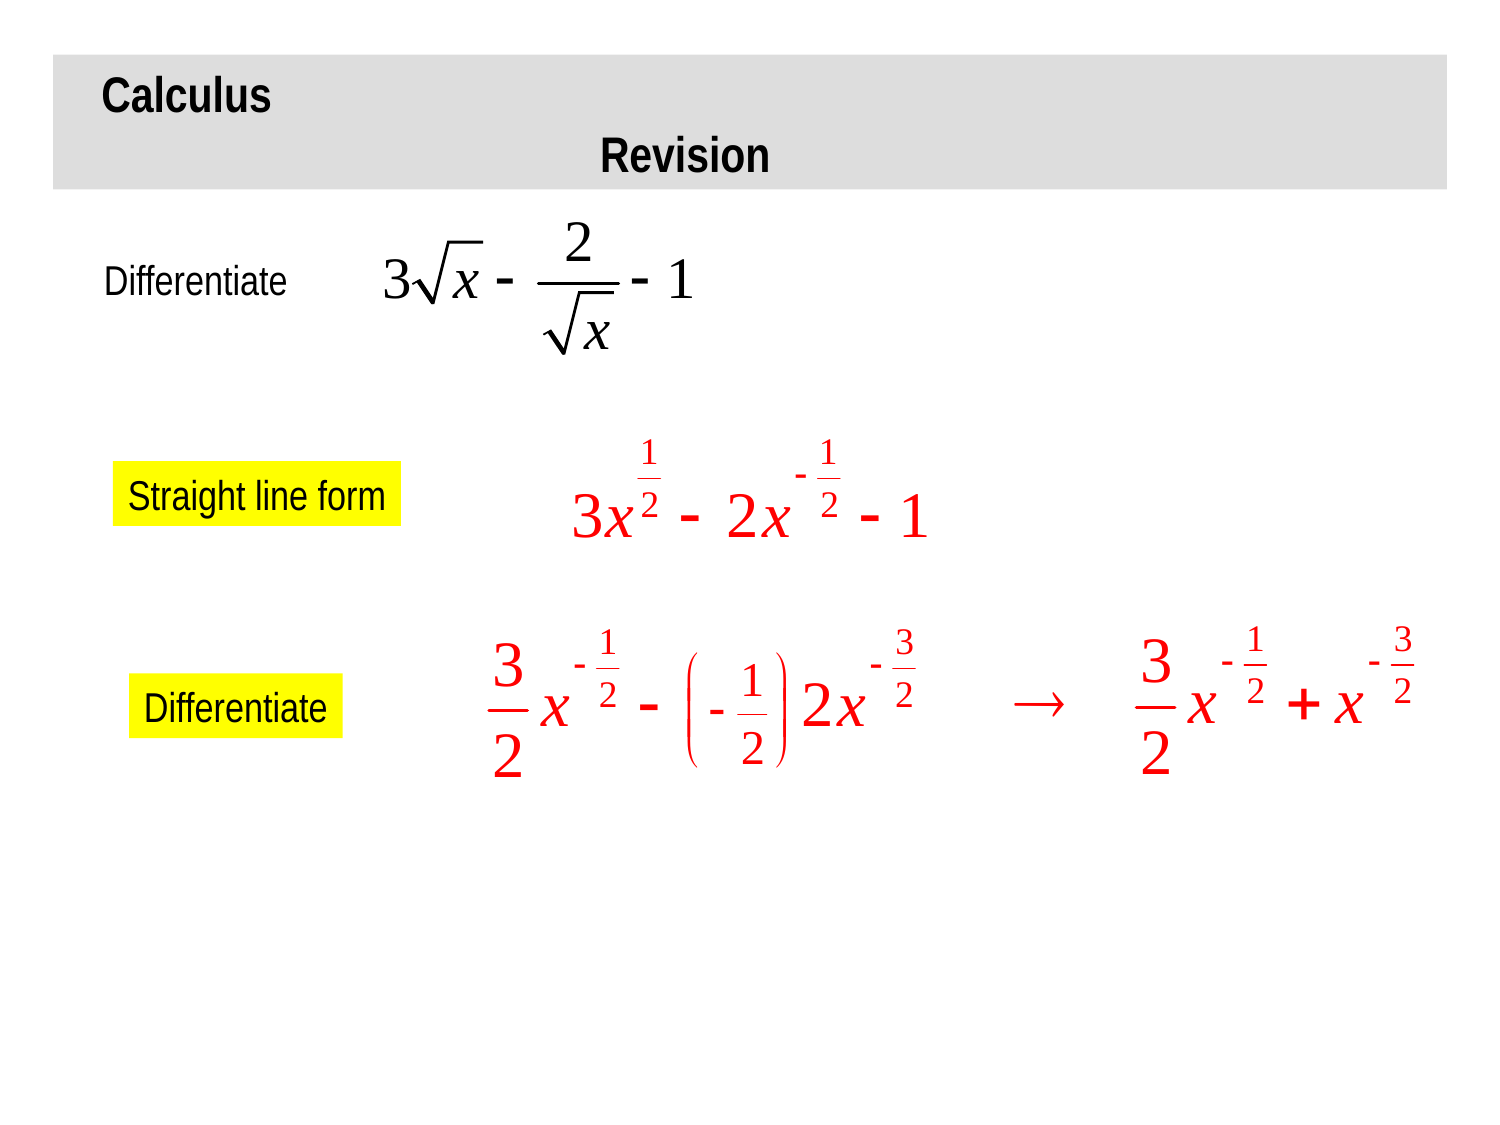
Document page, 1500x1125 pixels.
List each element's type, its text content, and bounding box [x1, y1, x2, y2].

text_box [477, 613, 927, 792]
text_box Calculus Revision [53, 54, 1447, 190]
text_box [375, 205, 700, 368]
text_box Differentiate [88, 246, 303, 312]
text_box Differentiate [129, 673, 343, 739]
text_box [1005, 609, 1428, 789]
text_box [563, 423, 937, 554]
text_box Straight line form [112, 461, 401, 526]
